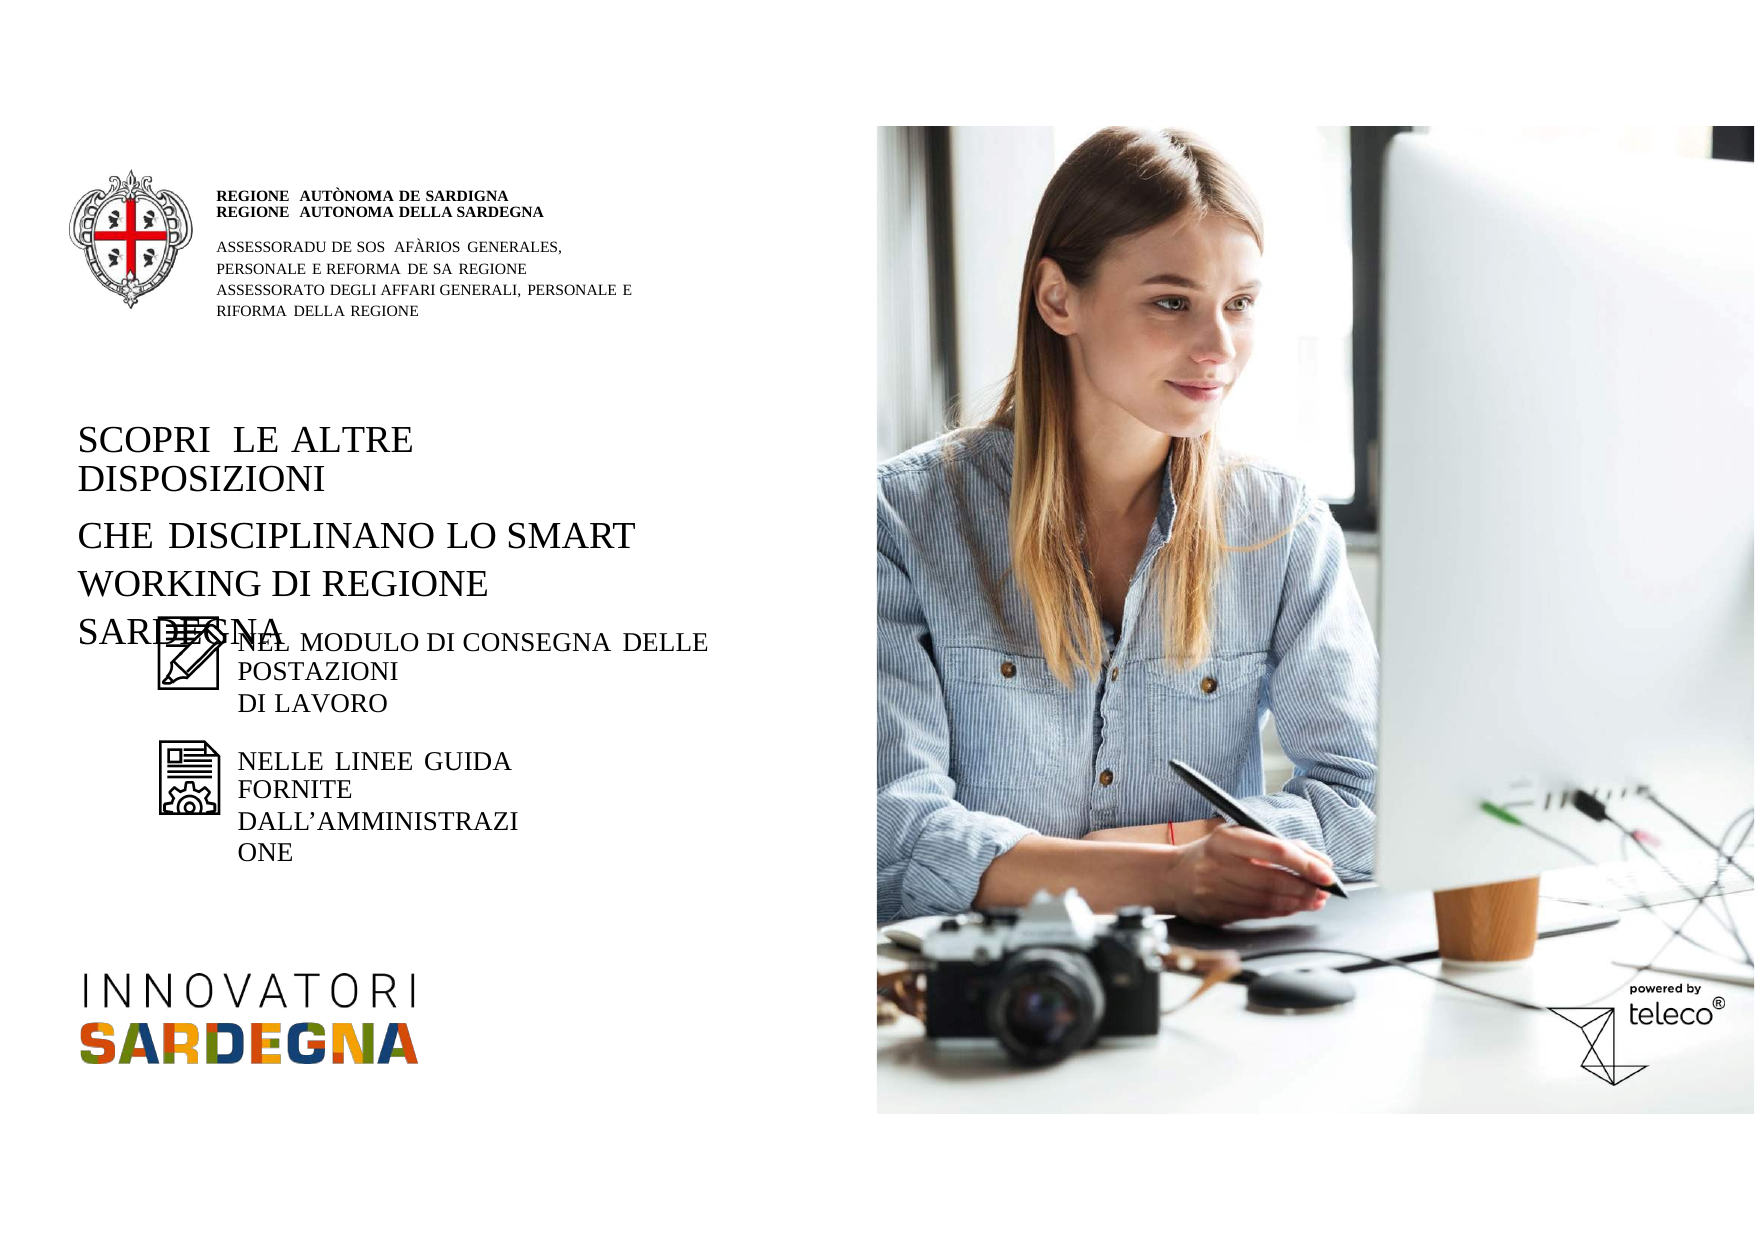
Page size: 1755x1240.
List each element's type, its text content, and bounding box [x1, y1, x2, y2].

text_box [146, 610, 233, 696]
text_box ASSESSORADU DE SOS AFÀRIOS GENERALES, PERSONALE E REFORMA DE SA REGIONE ASSESSORATO DEGLI AFFARI GENERALI, PERSONALE E RIFORMA DELLA REGIONE [215, 238, 638, 320]
text_box NELLE LINEE GUIDA FORNITE DALL’AMMINISTRAZIONE [236, 747, 542, 813]
text_box [146, 734, 233, 821]
text_box [1545, 982, 1725, 1086]
text_box NEL MODULO DI CONSEGNA DELLE POSTAZIONI DI LAVORO [236, 629, 728, 694]
text_box [876, 126, 1755, 1114]
text_box SCOPRI LE ALTRE DISPOSIZIONI CHE DISCIPLINANO LO SMART WORKING DI REGIONE SARDEGNA [76, 421, 660, 560]
text_box [0, 169, 397, 442]
text_box [80, 973, 418, 1064]
text_box REGIONE AUTÒNOMA DE SARDIGNA REGIONE AUTONOMA DELLA SARDEGNA [215, 188, 567, 223]
